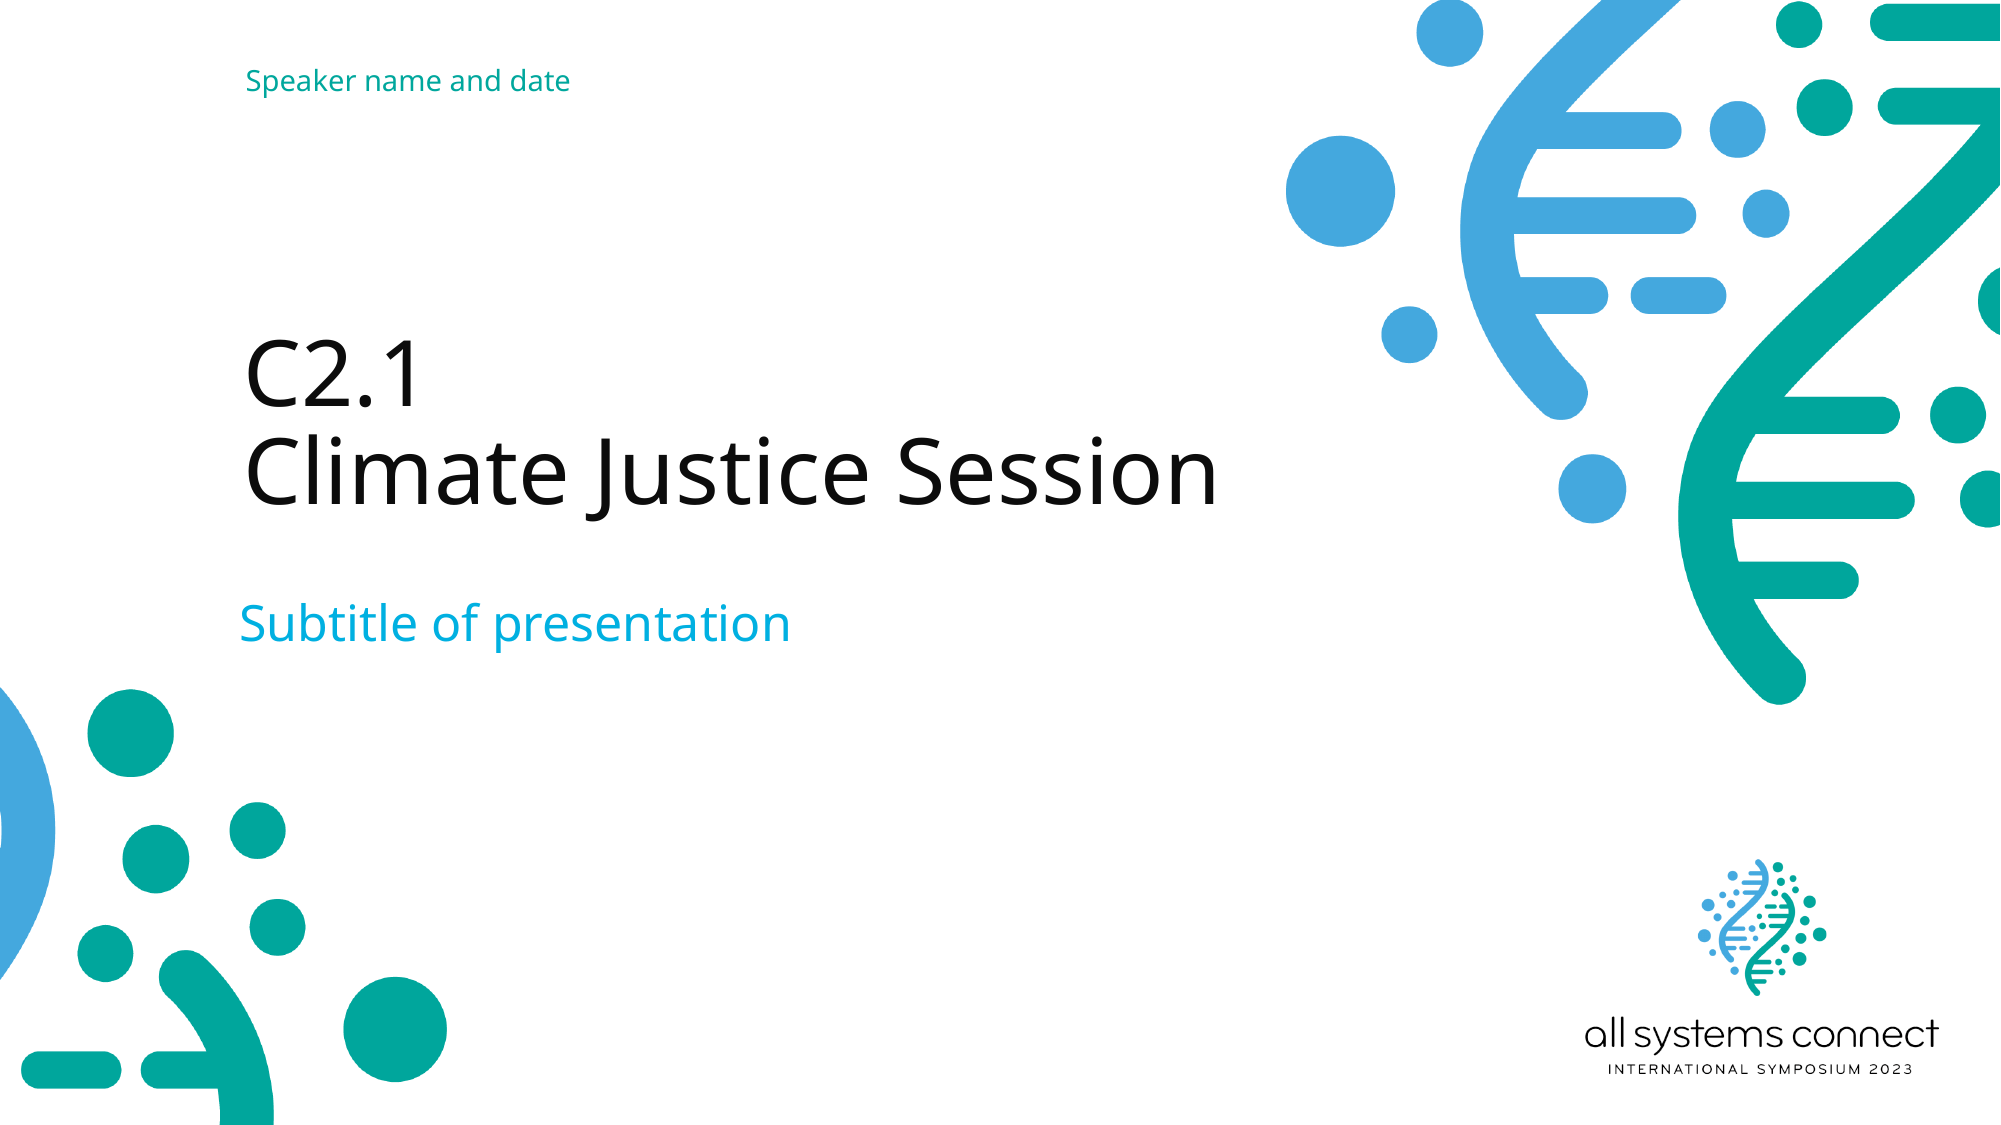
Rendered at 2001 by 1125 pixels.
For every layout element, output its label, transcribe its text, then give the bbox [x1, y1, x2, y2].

picture [0, 0, 2000, 1125]
title C2.1 Climate Justice Session [228, 260, 1369, 533]
footer Speaker name and date [230, 54, 1375, 115]
subtitle Subtitle of presentation [224, 590, 1379, 776]
